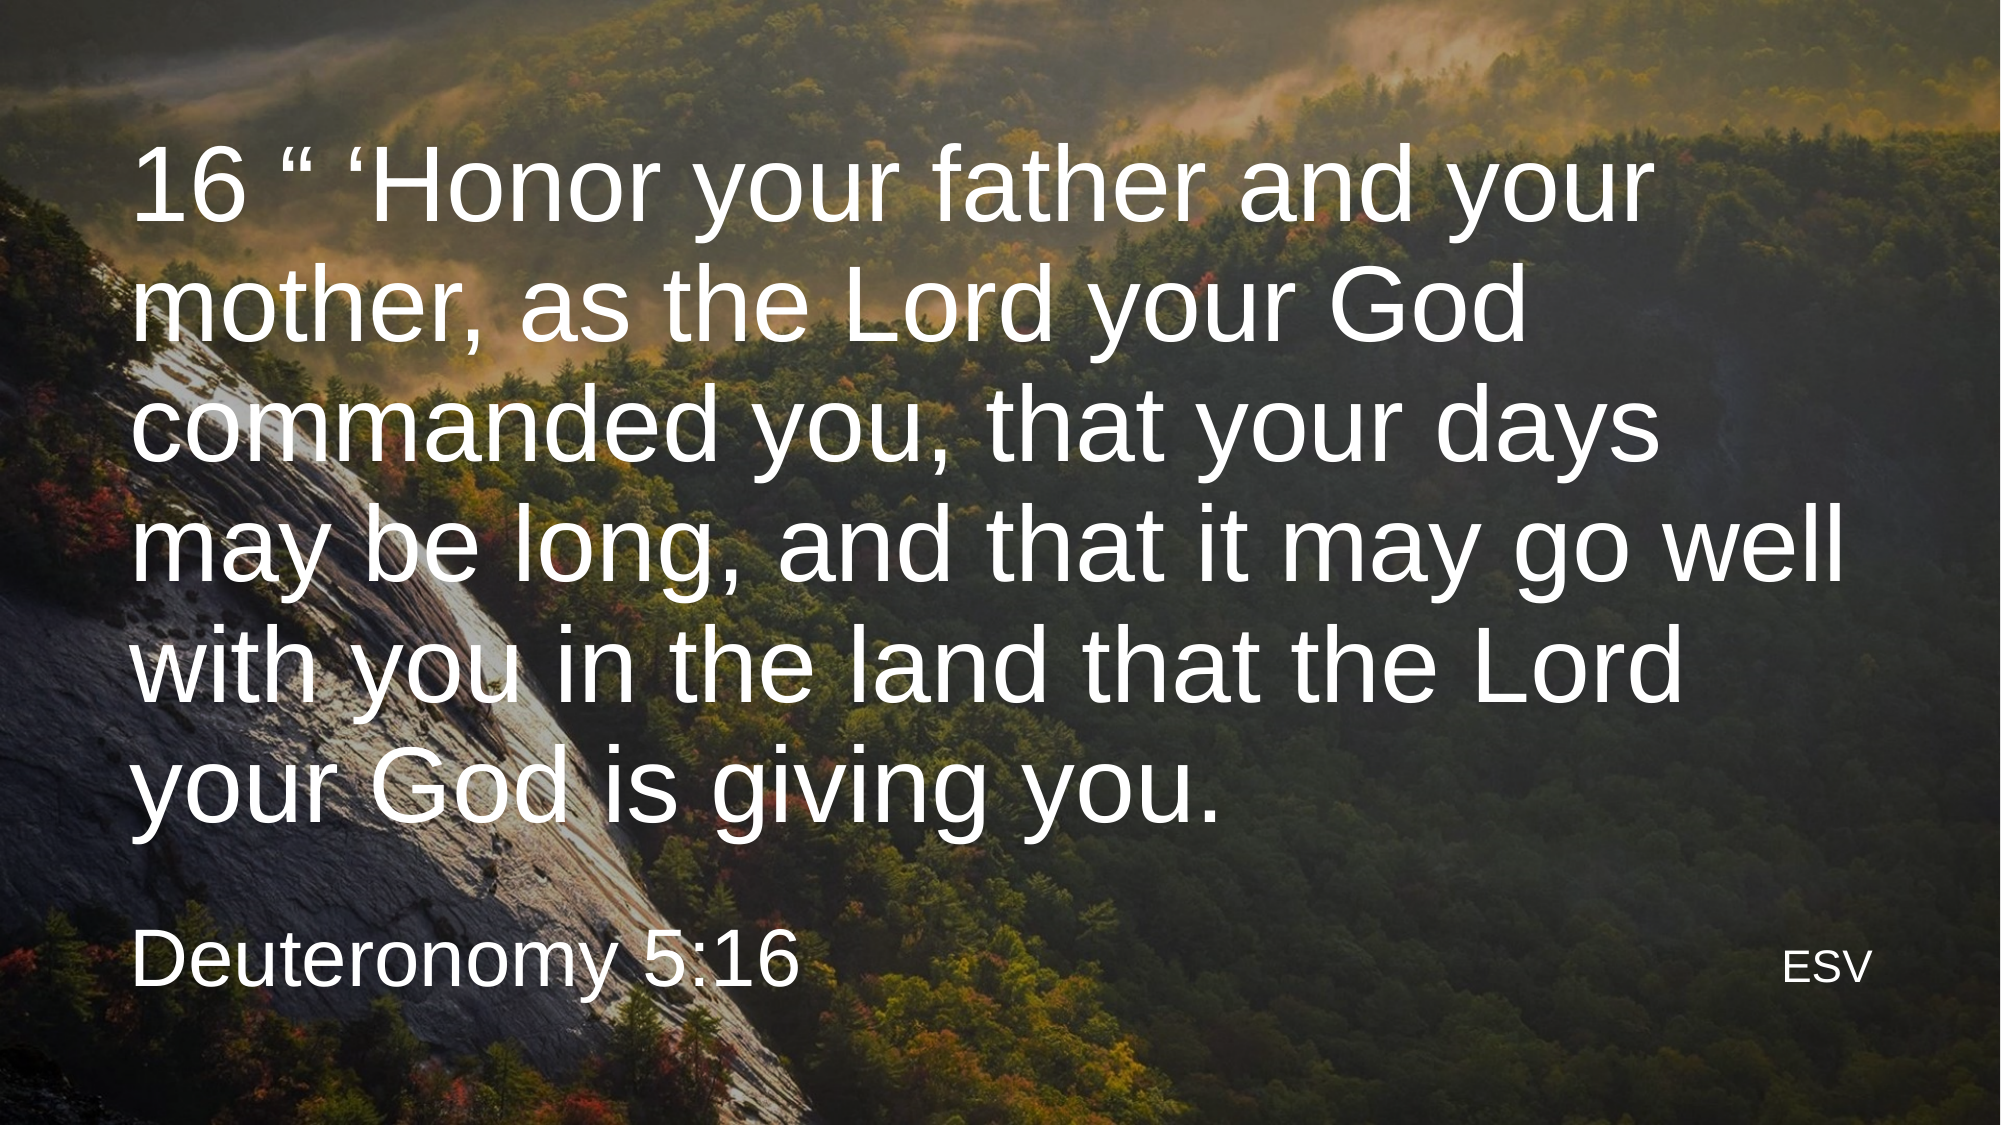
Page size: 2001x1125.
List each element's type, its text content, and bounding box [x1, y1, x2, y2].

list Deuteronomy 5:16 [114, 897, 1615, 1012]
picture [0, 0, 2001, 1125]
list ESV [1649, 903, 1888, 1001]
list 16 “ ‘Honor your father and your mother, as the Lord your God commanded you, that your days may be long, and that it may go well with you in the land that the Lord your God is giving you. [114, 114, 1886, 855]
